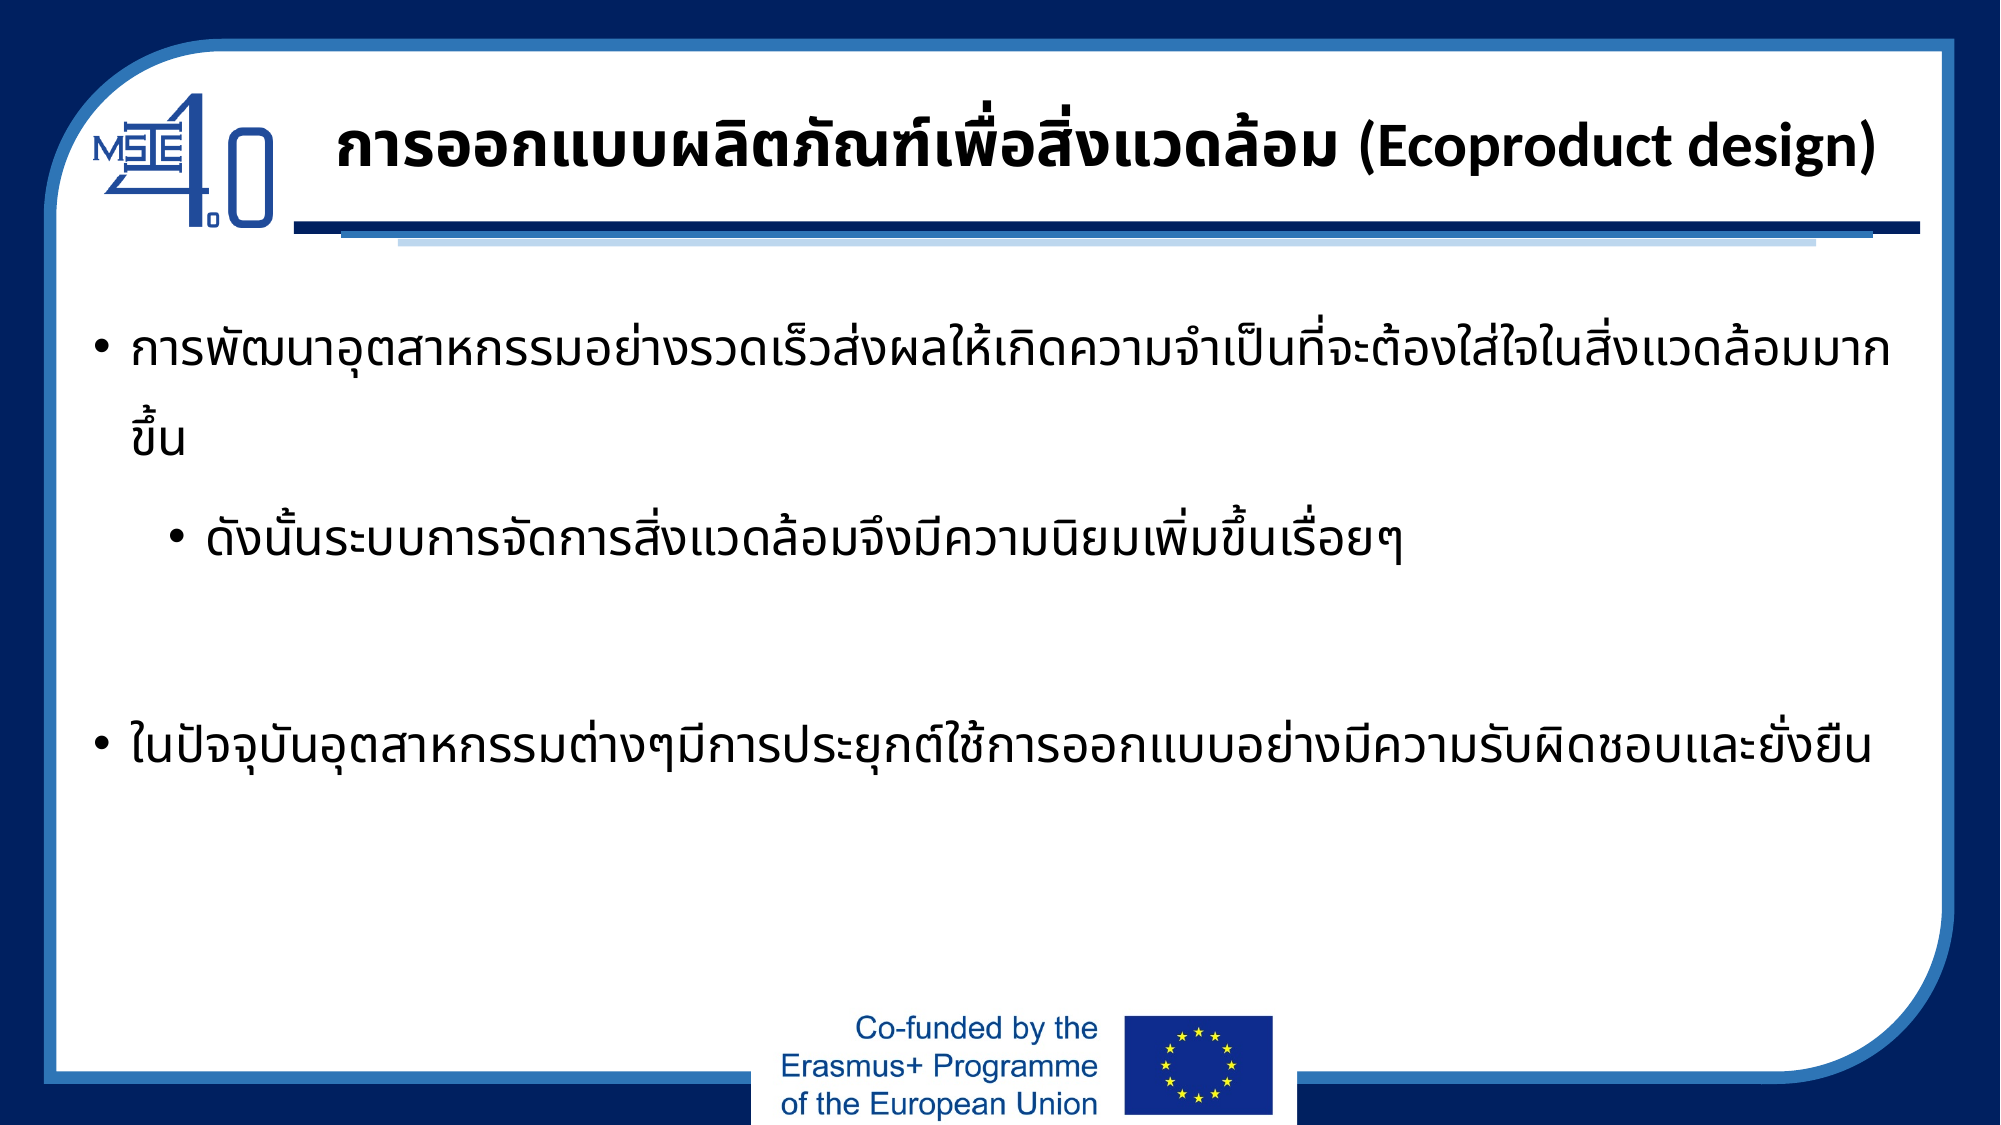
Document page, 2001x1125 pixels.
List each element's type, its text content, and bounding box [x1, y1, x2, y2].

picture [751, 1003, 1298, 1125]
list การพัฒนาอุตสาหกรรมอย่างรวดเร็วส่งผลให้เกิดความจำเป็นที่จะต้องใส่ใจในสิ่งแวดล้อมมากขึ้น ดังนั้นระบบการจัดการสิ่งแวดล้อมจึงมีความนิยมเพิ่มขึ้นเรื่อยๆ ในปัจจุบันอุตสาหกรรมต่างๆมีการประยุกต์ใช้การออกแบบอย่างมีความรับผิดชอบและยั่งยืน [78, 277, 1921, 984]
title การออกแบบผลิตภัณฑ์เพื่อสิ่งแวดล้อม (Ecoproduct design) [294, 73, 1921, 220]
